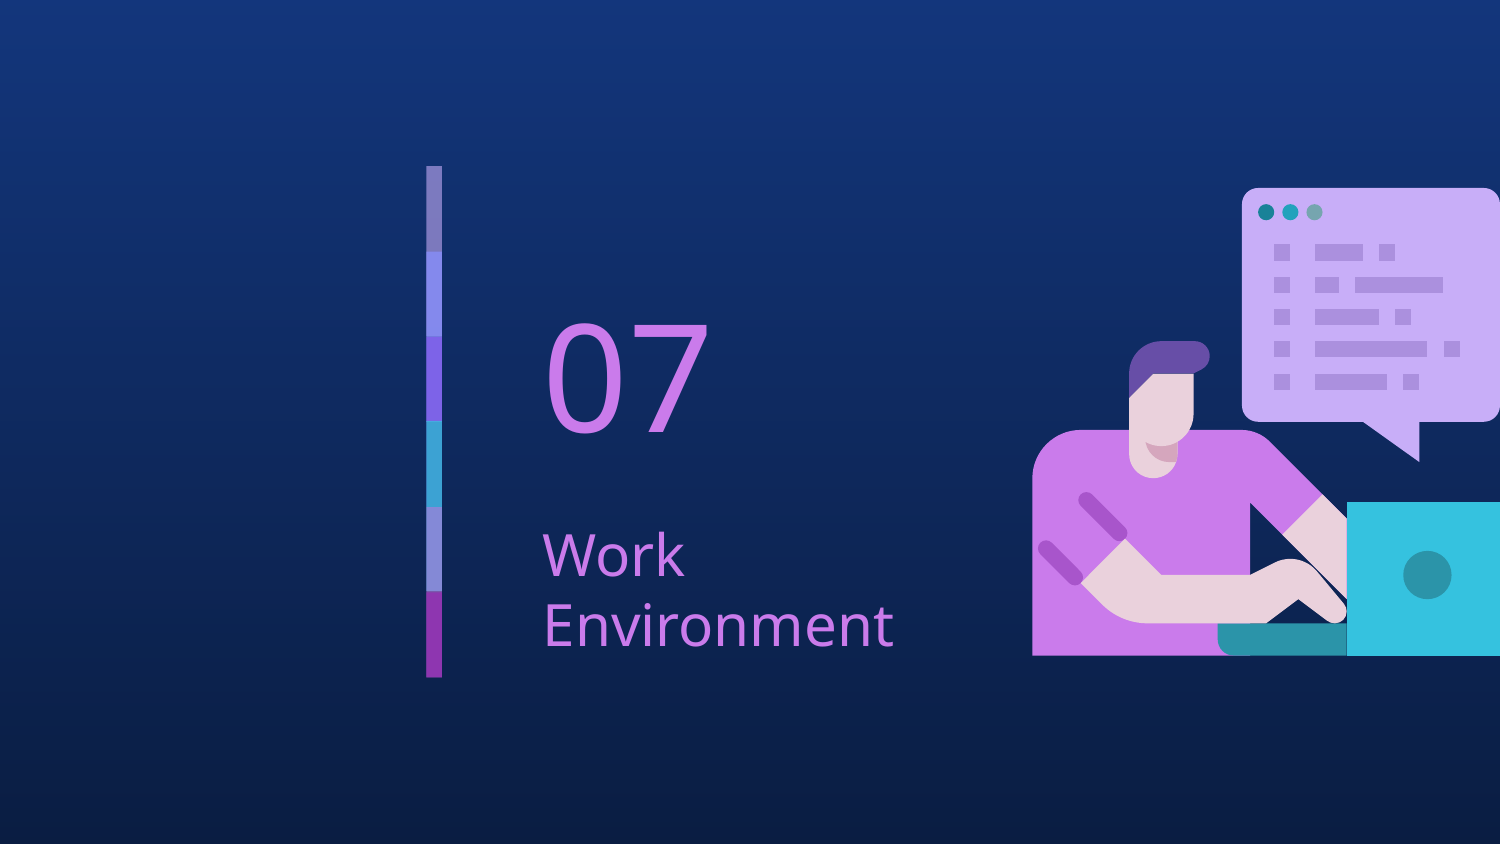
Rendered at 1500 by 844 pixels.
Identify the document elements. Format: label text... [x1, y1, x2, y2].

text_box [1032, 187, 1500, 656]
title Work Environment [527, 537, 958, 638]
title 07 [527, 271, 790, 474]
